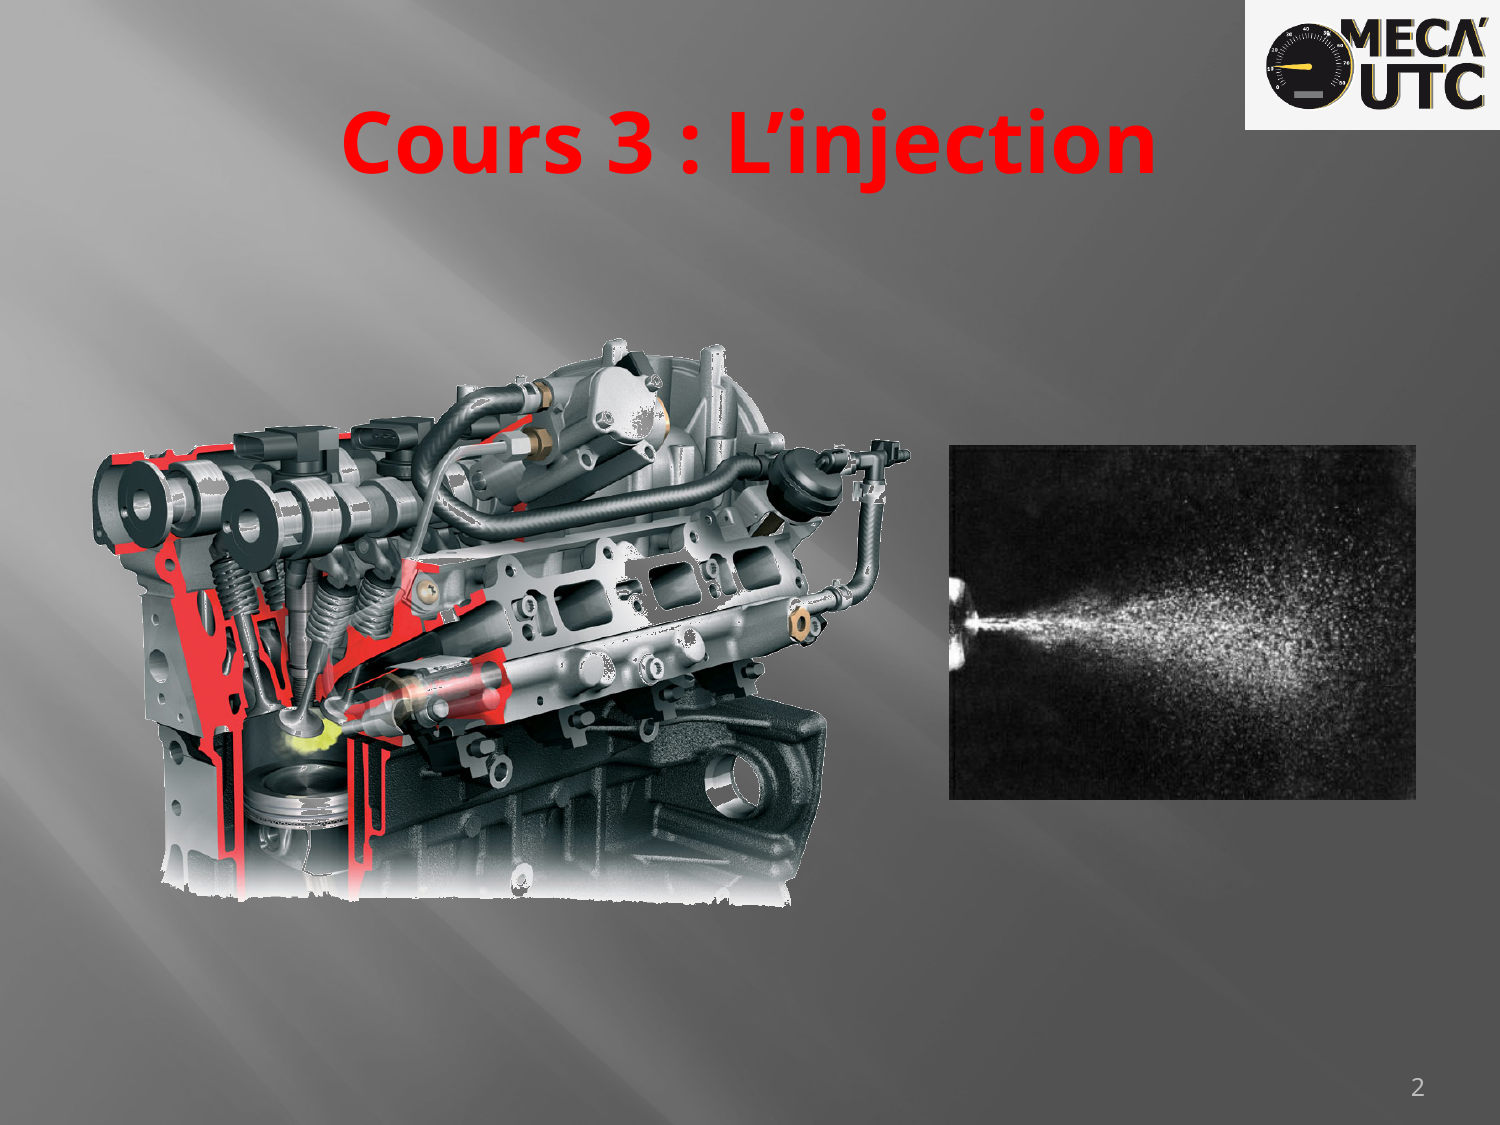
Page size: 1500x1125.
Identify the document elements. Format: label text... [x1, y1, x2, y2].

picture [948, 445, 1416, 801]
title Cours 3 : L’injection [75, 45, 1425, 233]
slide_number 2 [1299, 1052, 1425, 1113]
picture [1245, 0, 1500, 130]
picture [76, 314, 916, 924]
